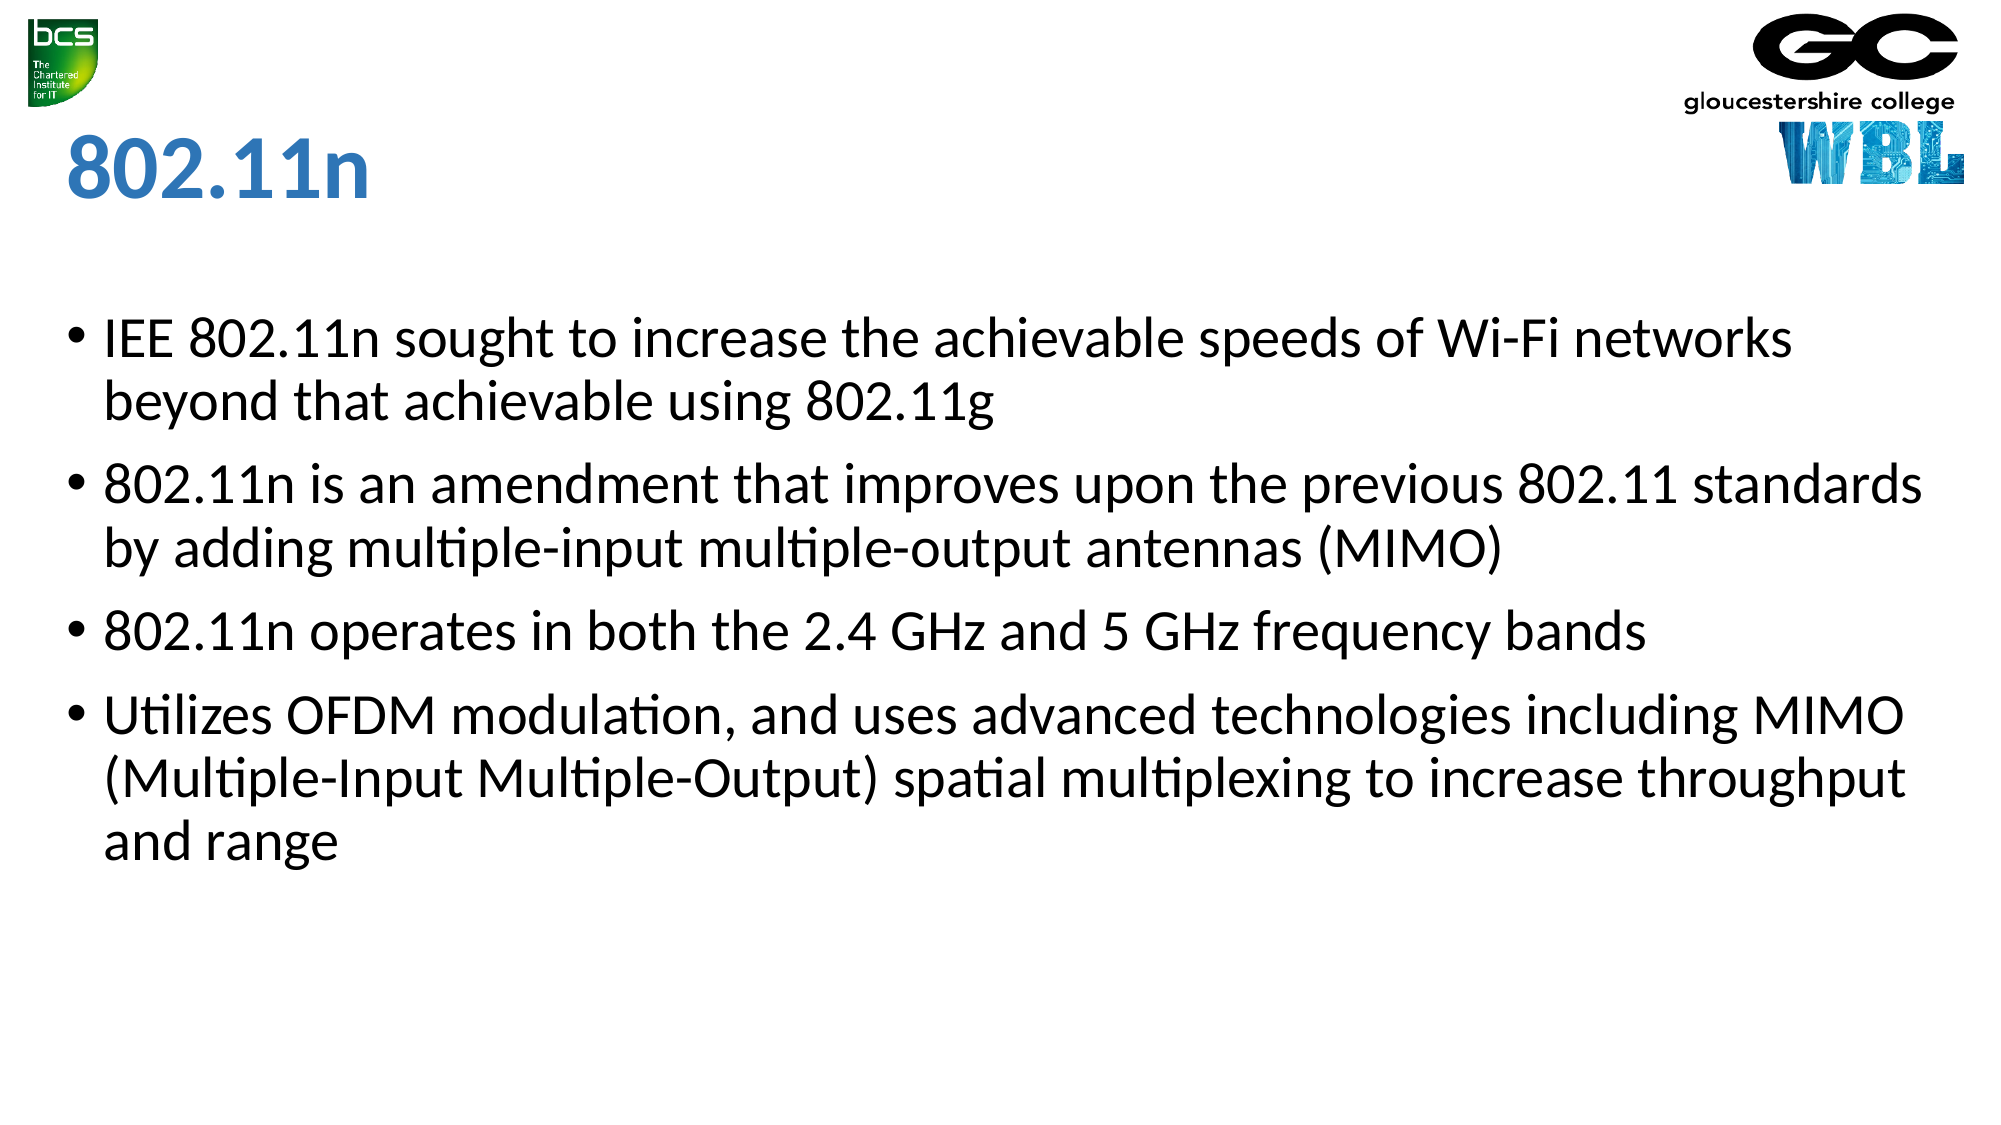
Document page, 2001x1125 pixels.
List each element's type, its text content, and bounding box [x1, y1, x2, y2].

picture [1674, 5, 1964, 155]
list IEE 802.11n sought to increase the achievable speeds of Wi-Fi networks beyond that achievable using 802.11g 802.11n is an amendment that improves upon the previous 802.11 standards by adding multiple-input multiple-output antennas (MIMO) 802.11n operates in both the 2.4 GHz and 5 GHz frequency bands Utilizes OFDM modulation, and uses advanced technologies including MIMO (Multiple-Input Multiple-Output) spatial multiplexing to increase throughput and range [51, 299, 1953, 1110]
title 802.11n [51, 59, 1953, 278]
picture [1953, 163, 1959, 172]
picture [28, 19, 98, 107]
